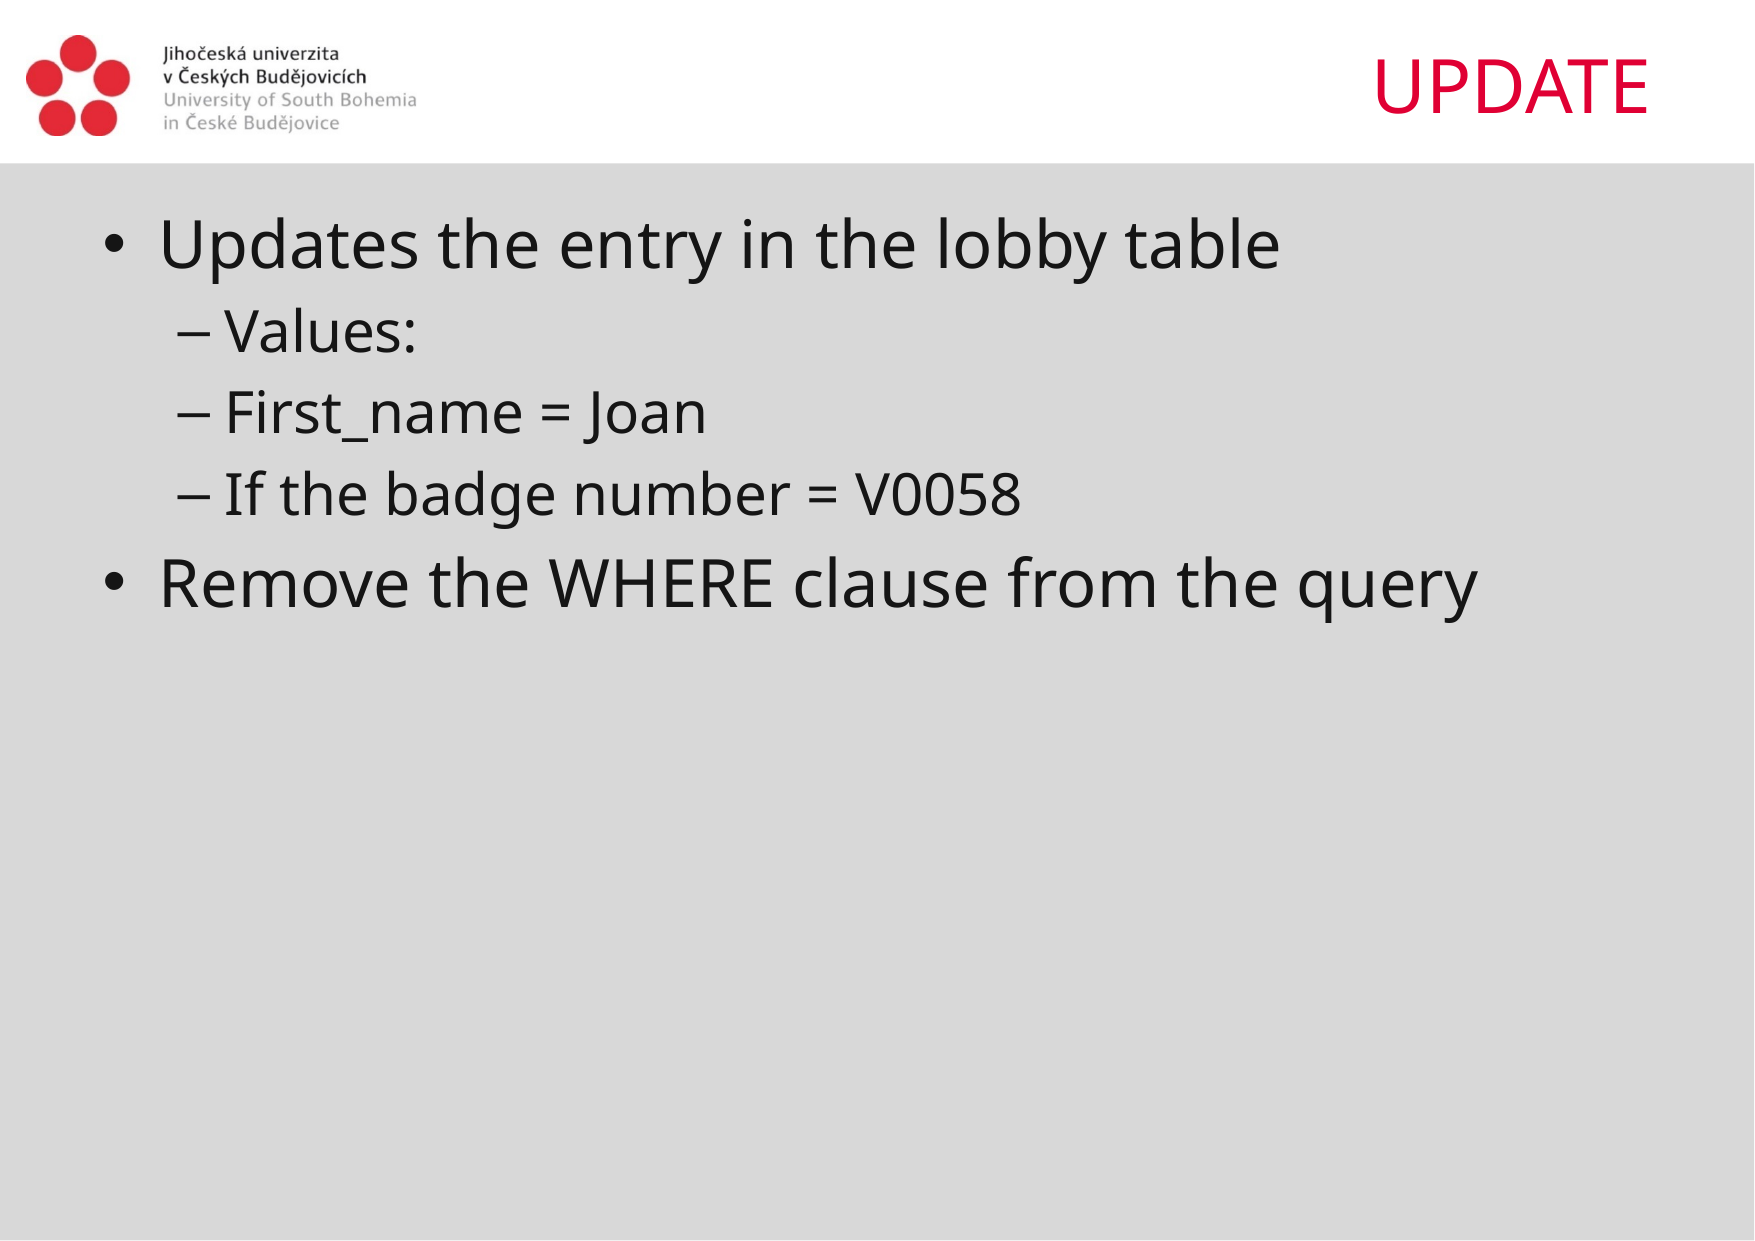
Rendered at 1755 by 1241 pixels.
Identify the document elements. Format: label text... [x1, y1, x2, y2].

list Updates the entry in the lobby table Values: First_name = Joan If the badge number = V0058 Remove the WHERE clause from the query [87, 194, 1667, 1109]
picture [26, 35, 417, 136]
title UPDATE [448, 29, 1667, 139]
